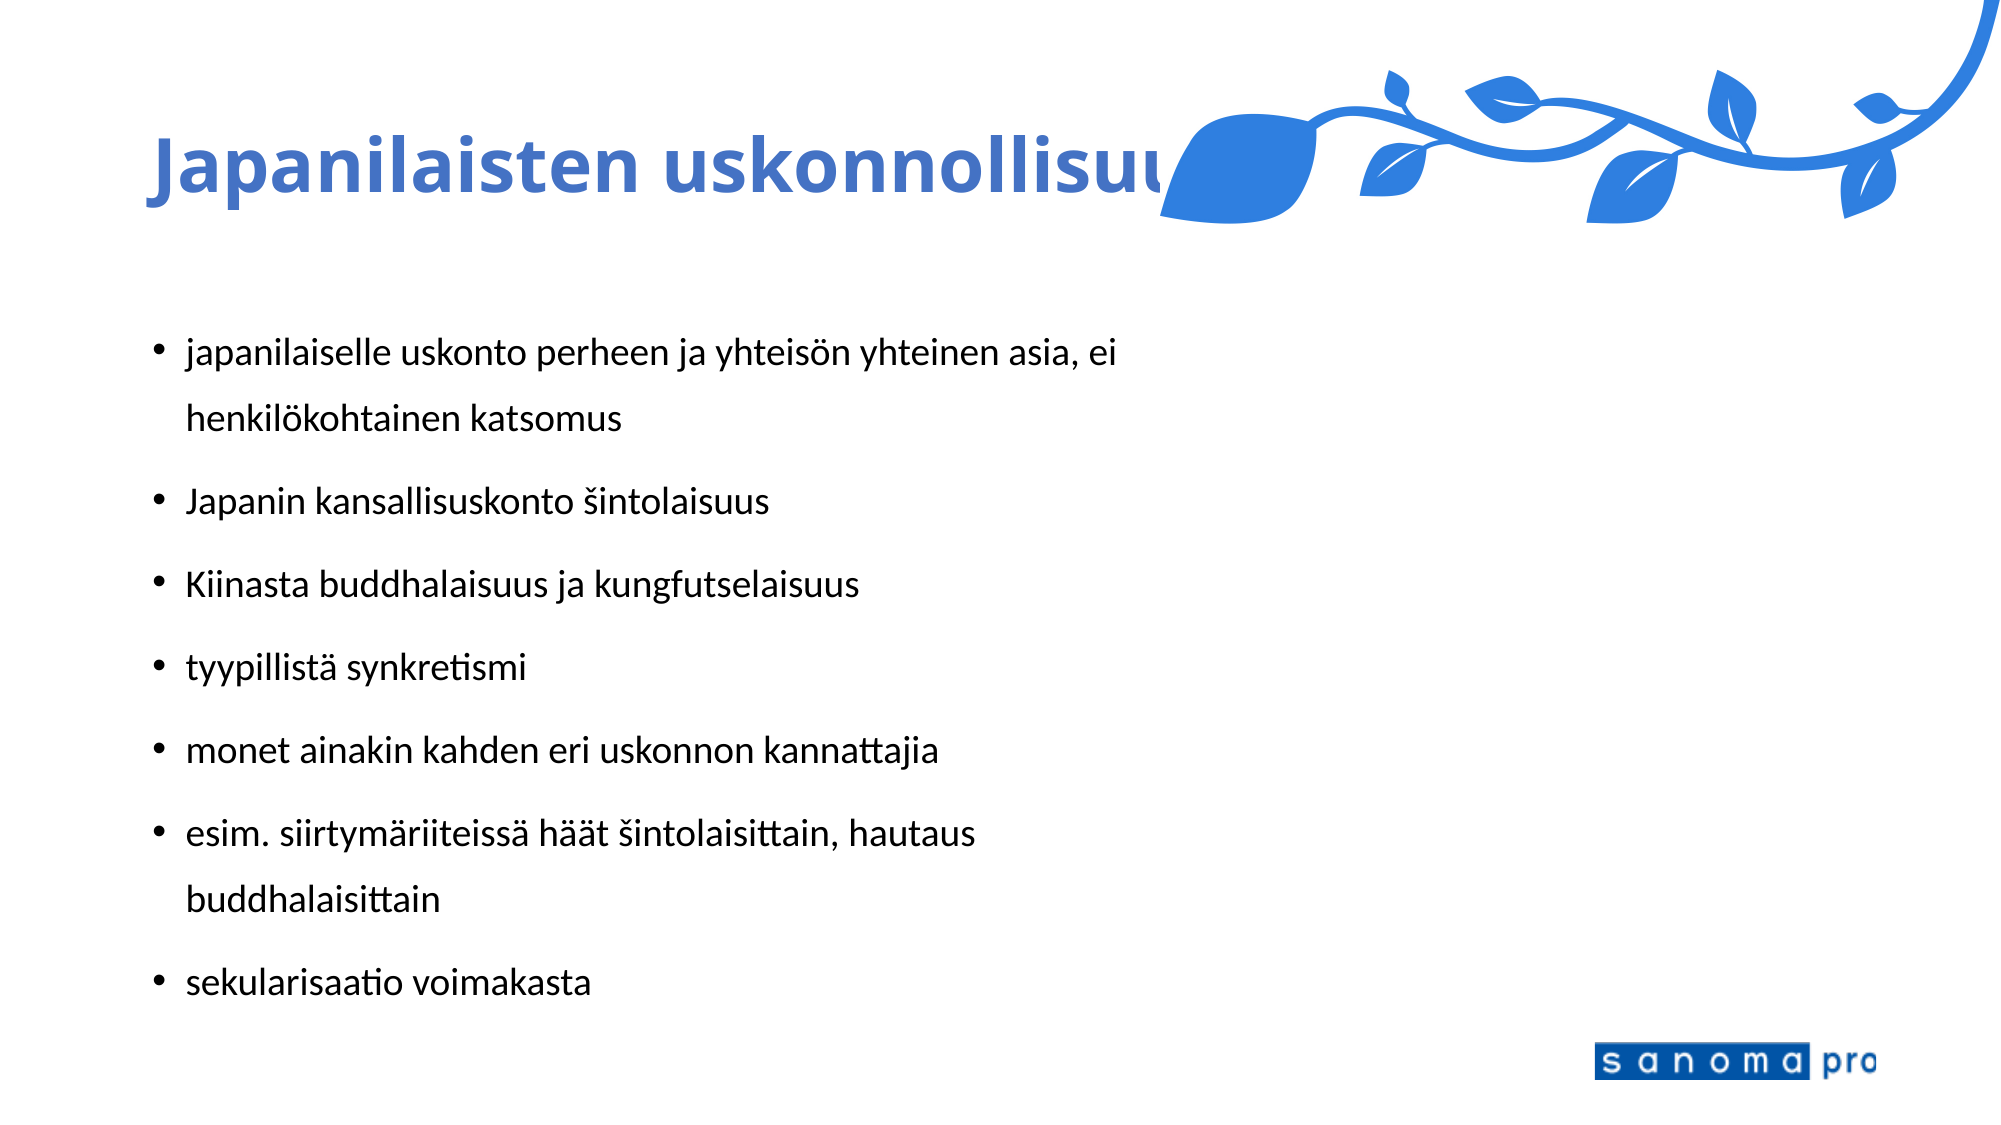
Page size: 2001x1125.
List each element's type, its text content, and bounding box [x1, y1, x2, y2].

title Japanilaisten uskonnollisuus [137, 59, 1863, 278]
slide_number [1412, 1042, 1863, 1103]
picture [1594, 1041, 1877, 1080]
list japanilaiselle uskonto perheen ja yhteisön yhteinen asia, ei henkilökohtainen katsomus Japanin kansallisuskonto šintolaisuus Kiinasta buddhalaisuus ja kungfutselaisuus tyypillistä synkretismi monet ainakin kahden eri uskonnon kannattajia esim. siirtymäriiteissä häät šintolaisittain, hautaus buddhalaisittain sekularisaatio voimakasta [137, 299, 1218, 1014]
picture [1160, 0, 2000, 236]
